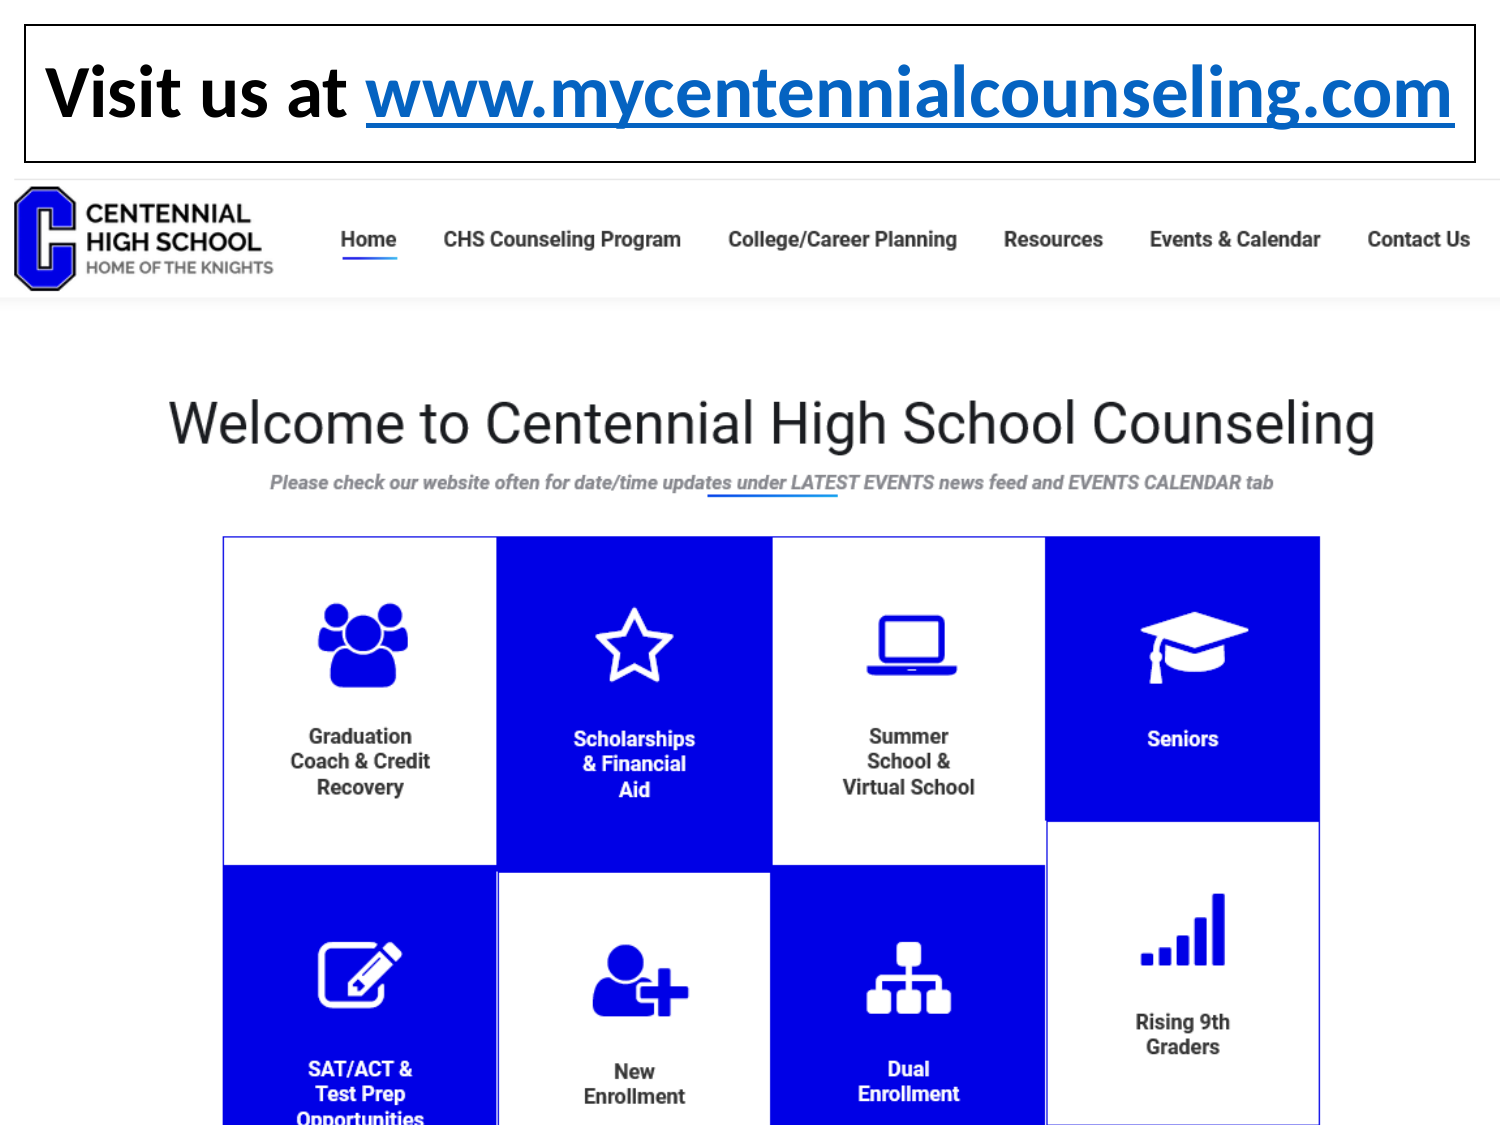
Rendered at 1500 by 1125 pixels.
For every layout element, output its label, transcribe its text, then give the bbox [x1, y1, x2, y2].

picture [0, 175, 1500, 1125]
title Visit us at www.mycentennialcounseling.com [24, 24, 1476, 163]
